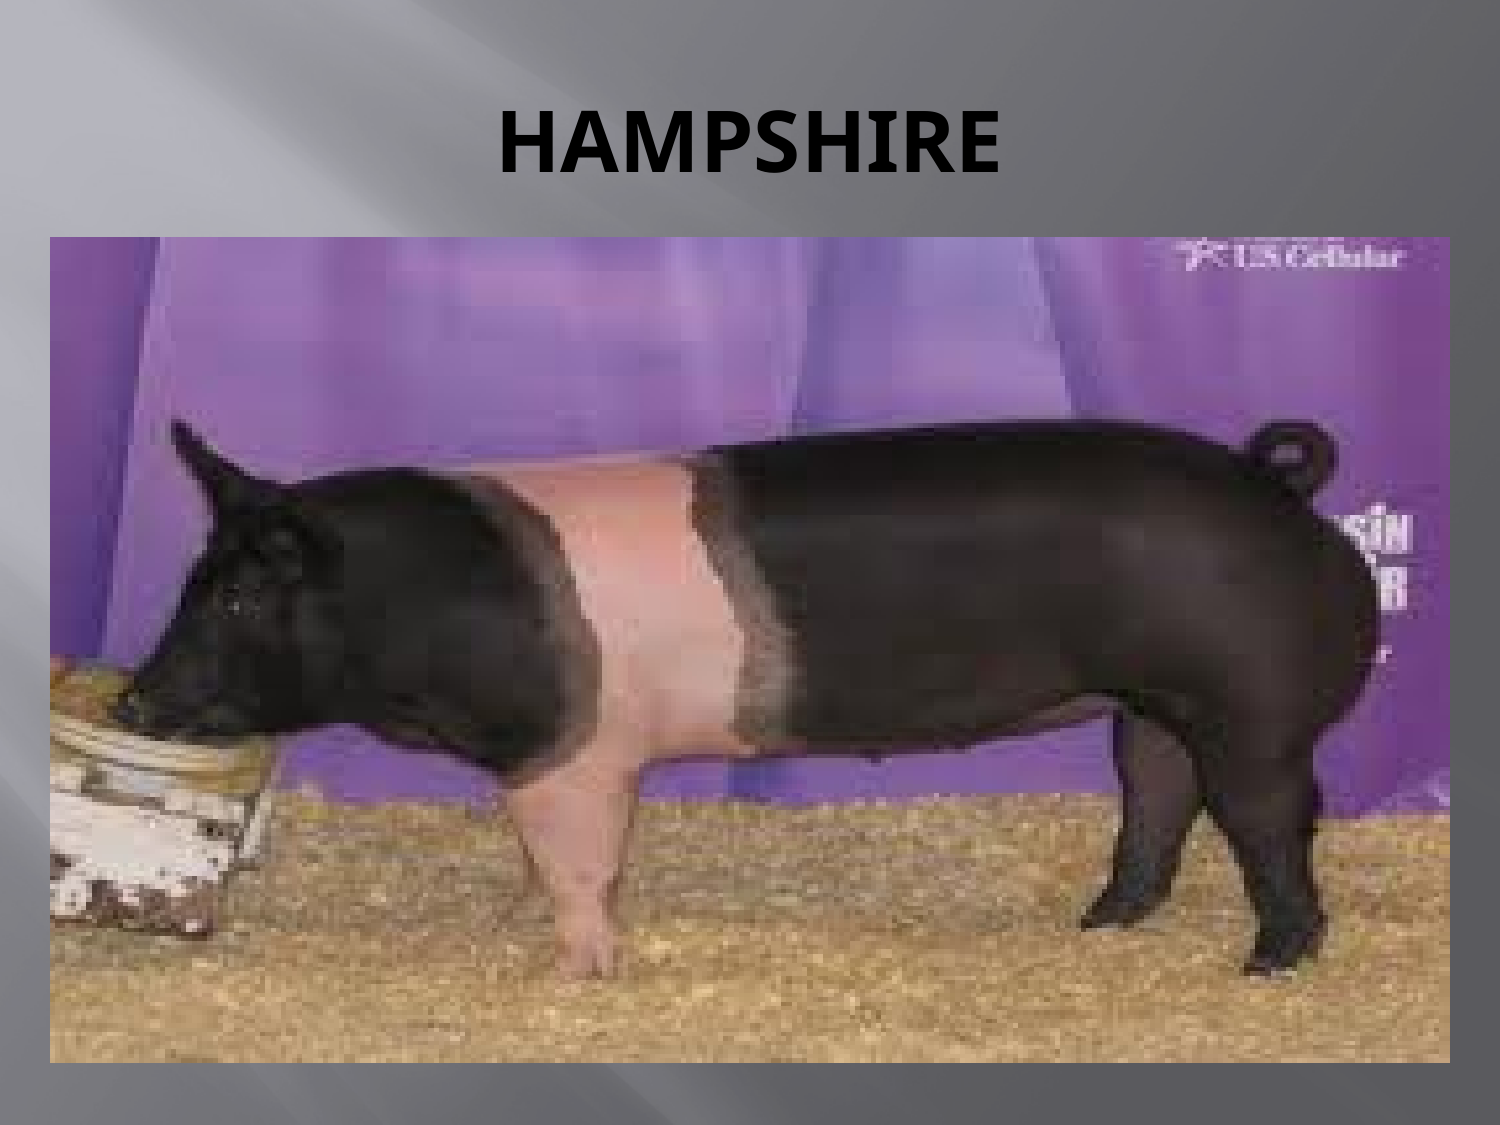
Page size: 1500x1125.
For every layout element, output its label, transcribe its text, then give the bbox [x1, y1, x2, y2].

title HAMPSHIRE [75, 45, 1425, 233]
picture [49, 237, 1451, 1063]
